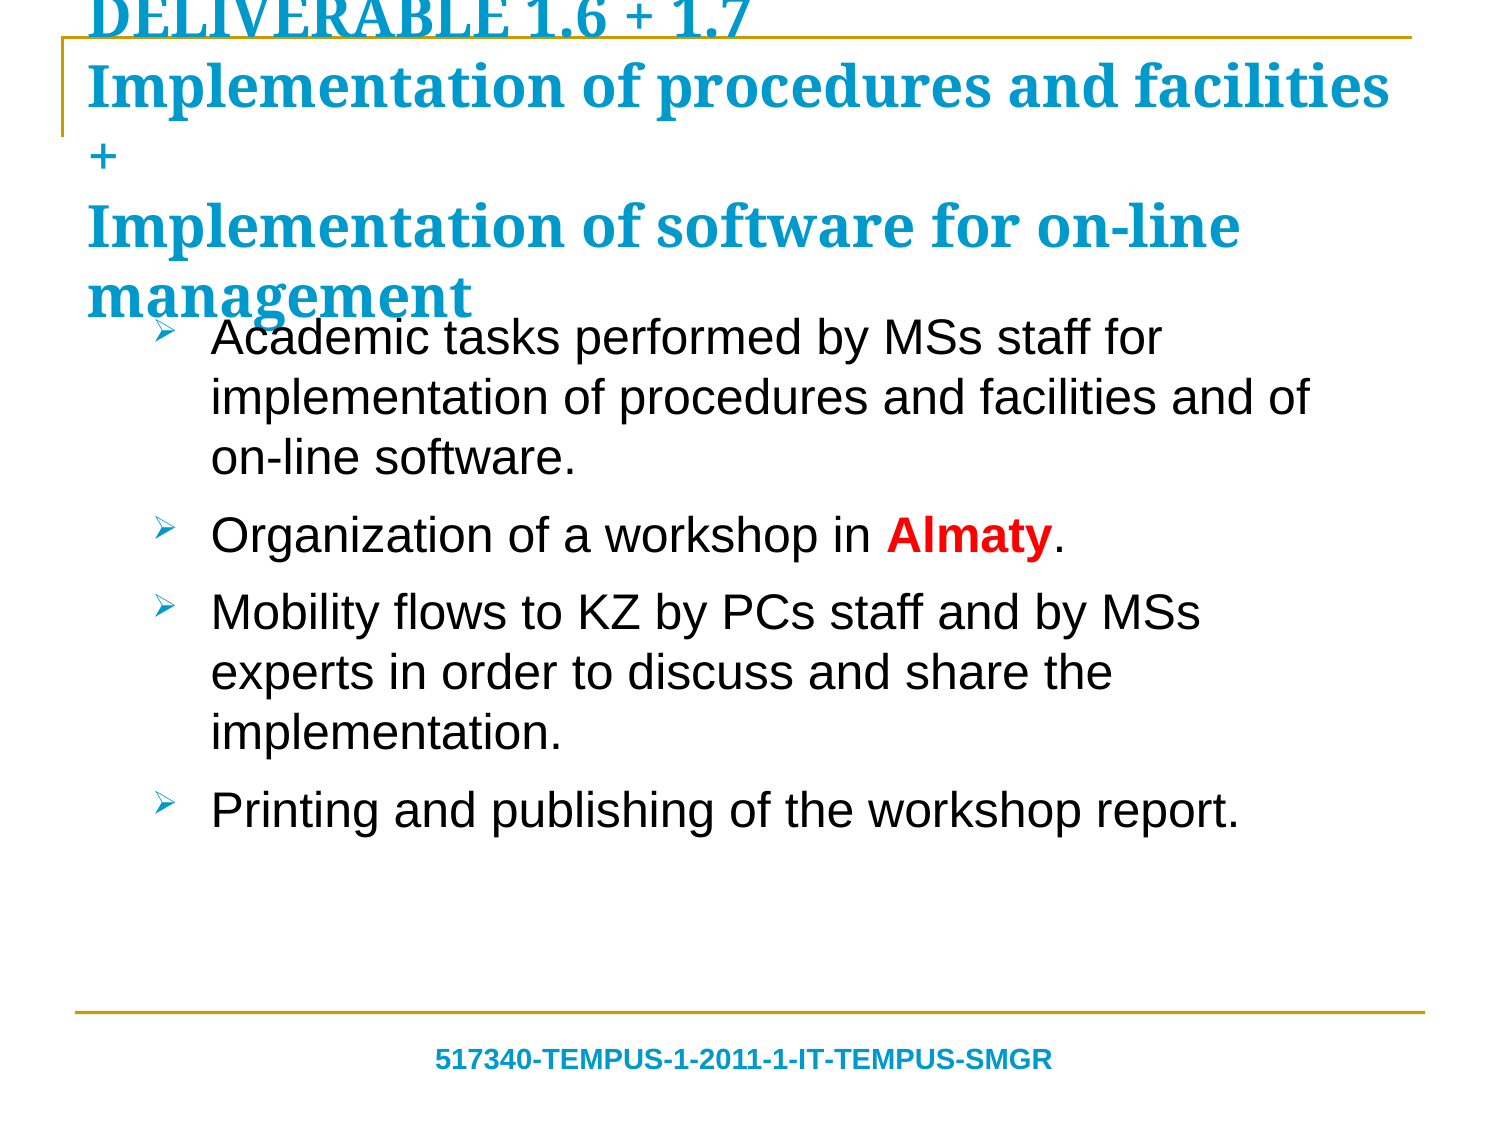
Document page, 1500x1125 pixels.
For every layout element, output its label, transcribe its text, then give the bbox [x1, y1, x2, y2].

text_box Academic tasks performed by MSs staff for implementation of procedures and facilities and of on-line software. Organization of a workshop in Almaty. Mobility flows to KZ by PCs staff and by MSs experts in order to discuss and share the implementation. Printing and publishing of the workshop report. [152, 304, 1360, 914]
title DELIVERABLE 1.6 + 1.7 Implementation of procedures and facilities + Implementation of software for on-line management [81, 49, 1424, 259]
text_box 517340‐TEMPUS‐1‐2011‐1‐IT‐TEMPUS‐SMGR [159, 1034, 1329, 1080]
text_box [86, 302, 1407, 1008]
